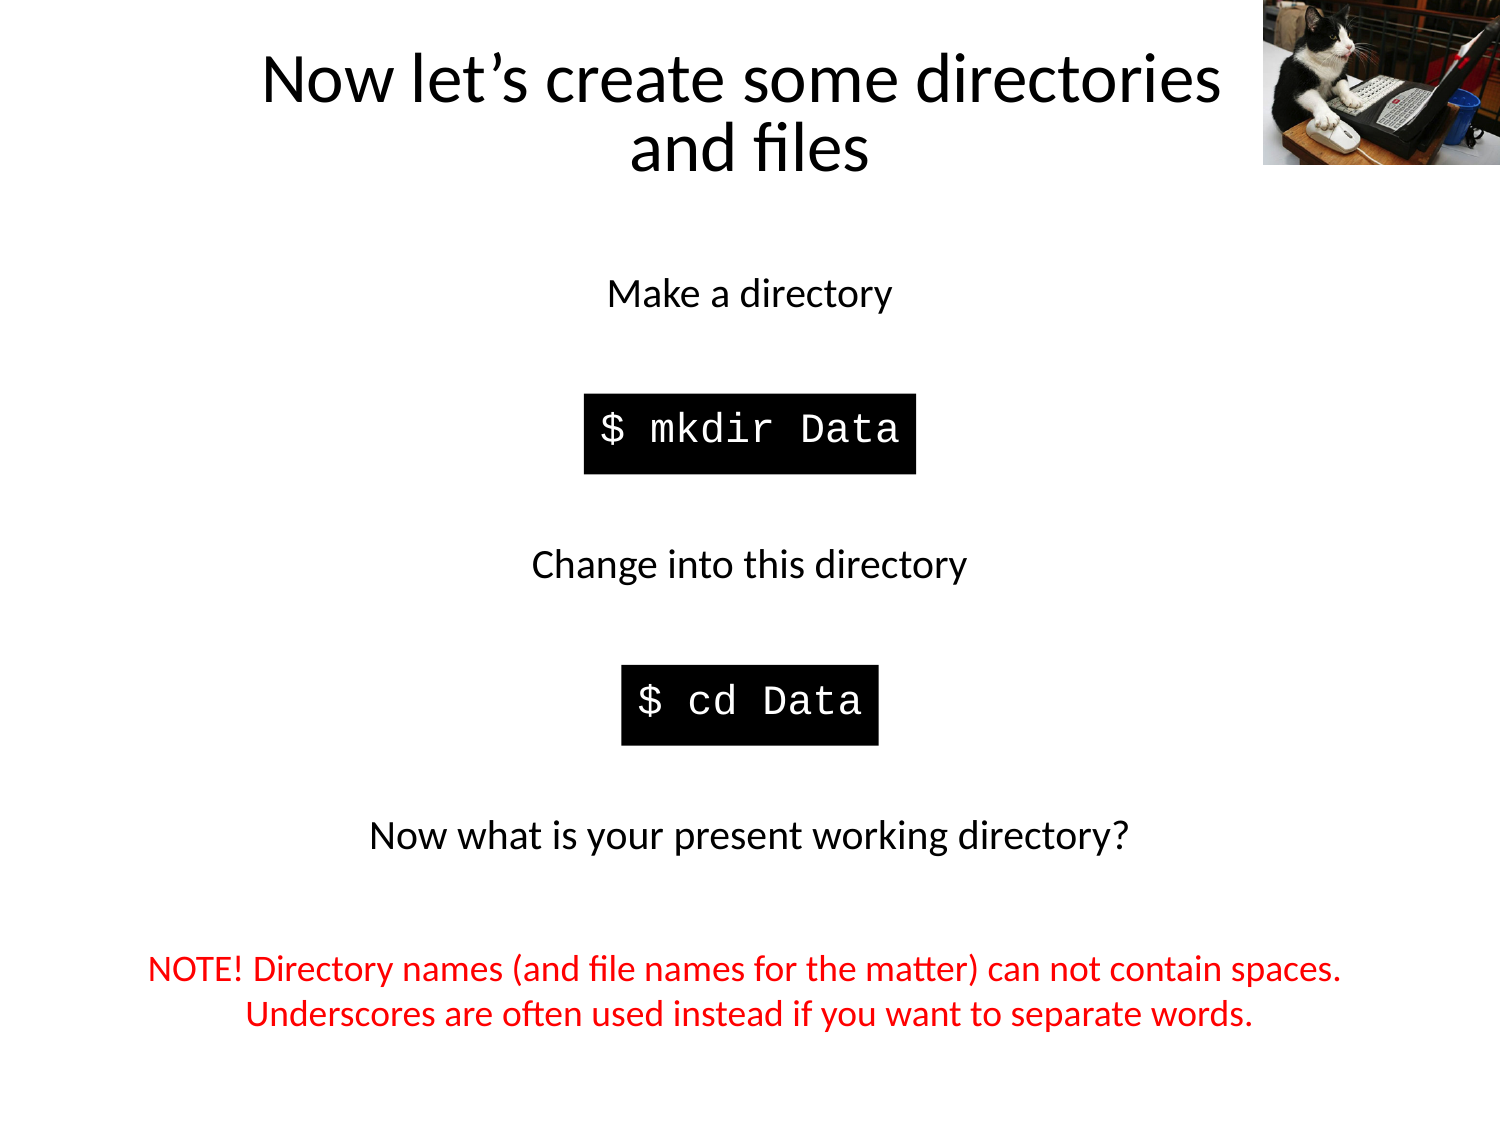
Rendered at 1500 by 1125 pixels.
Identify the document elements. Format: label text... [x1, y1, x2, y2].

text_box $ mkdir Data [583, 393, 917, 475]
text_box Now what is your present working directory? [351, 800, 1149, 882]
text_box Change into this directory [493, 529, 1007, 611]
picture [1263, 0, 1500, 165]
text_box Now let’s create some directories and files [81, 29, 1419, 204]
text_box NOTE! Directory names (and file names for the matter) can not contain spaces. Underscores are often used instead if you want to separate words. [129, 936, 1371, 1078]
text_box $ cd Data [621, 664, 879, 746]
text_box Make a directory [277, 258, 1222, 339]
